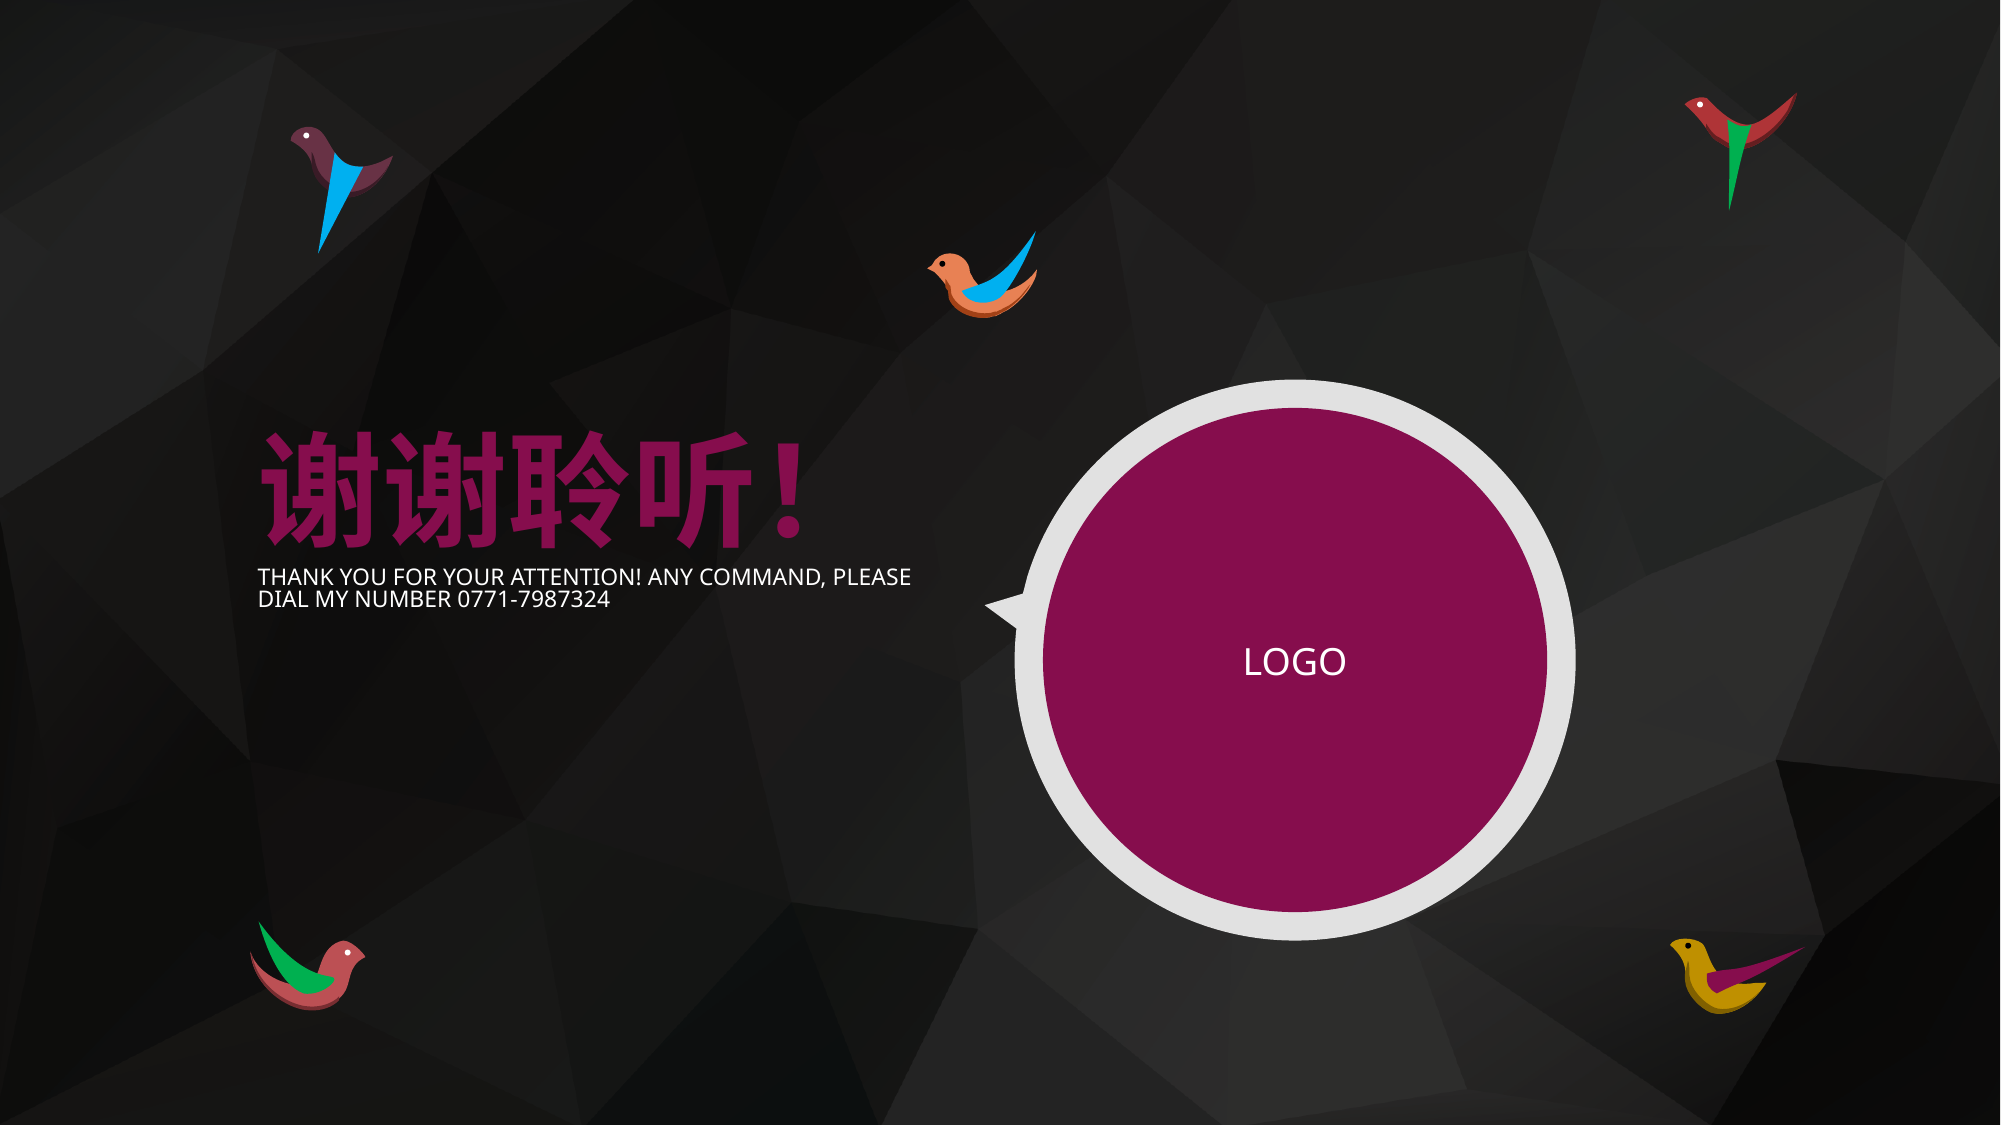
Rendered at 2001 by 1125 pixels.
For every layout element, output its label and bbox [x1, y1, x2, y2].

text_box [984, 379, 1576, 941]
picture [0, 0, 2001, 1125]
text_box [284, 132, 387, 257]
text_box [1684, 92, 1798, 212]
text_box [241, 940, 366, 1011]
text_box [1658, 945, 1803, 1016]
text_box [242, 458, 957, 604]
text_box [939, 221, 1030, 318]
